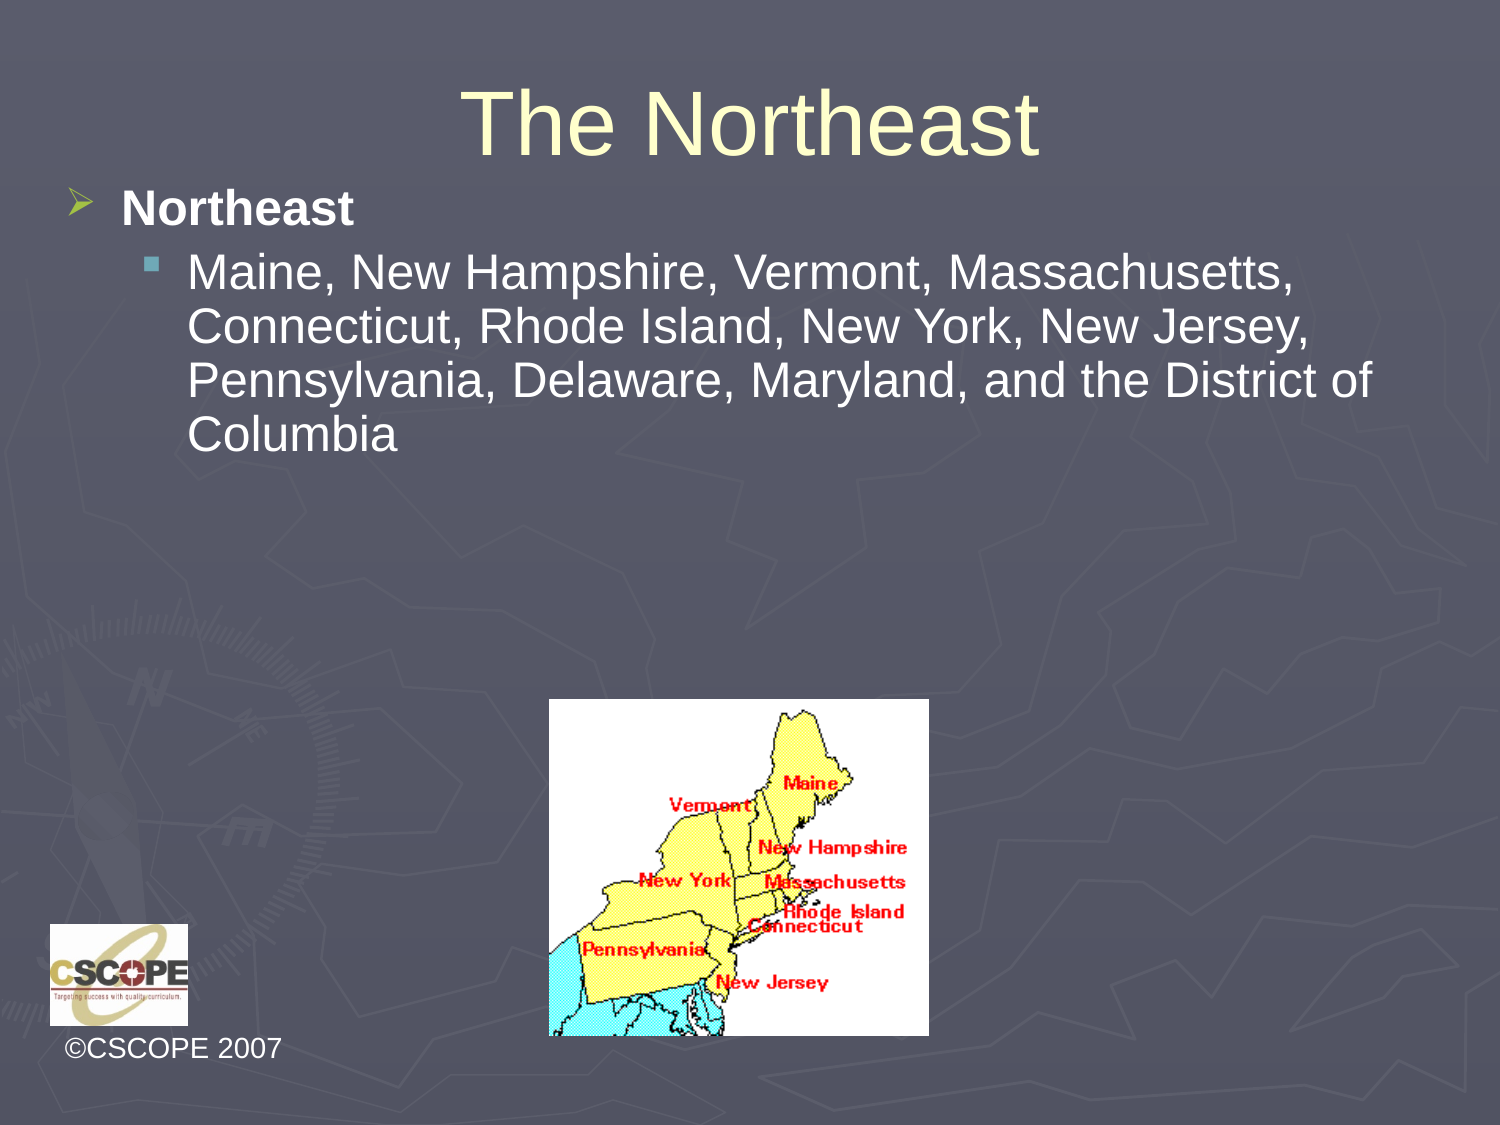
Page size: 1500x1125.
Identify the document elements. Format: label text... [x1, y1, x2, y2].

list Northeast Maine, New Hampshire, Vermont, Massachusetts, Connecticut, Rhode Island, New York, New Jersey, Pennsylvania, Delaware, Maryland, and the District of Columbia [49, 174, 1451, 588]
picture [549, 699, 929, 1037]
picture [50, 924, 188, 1026]
title The Northeast [49, 37, 1451, 174]
